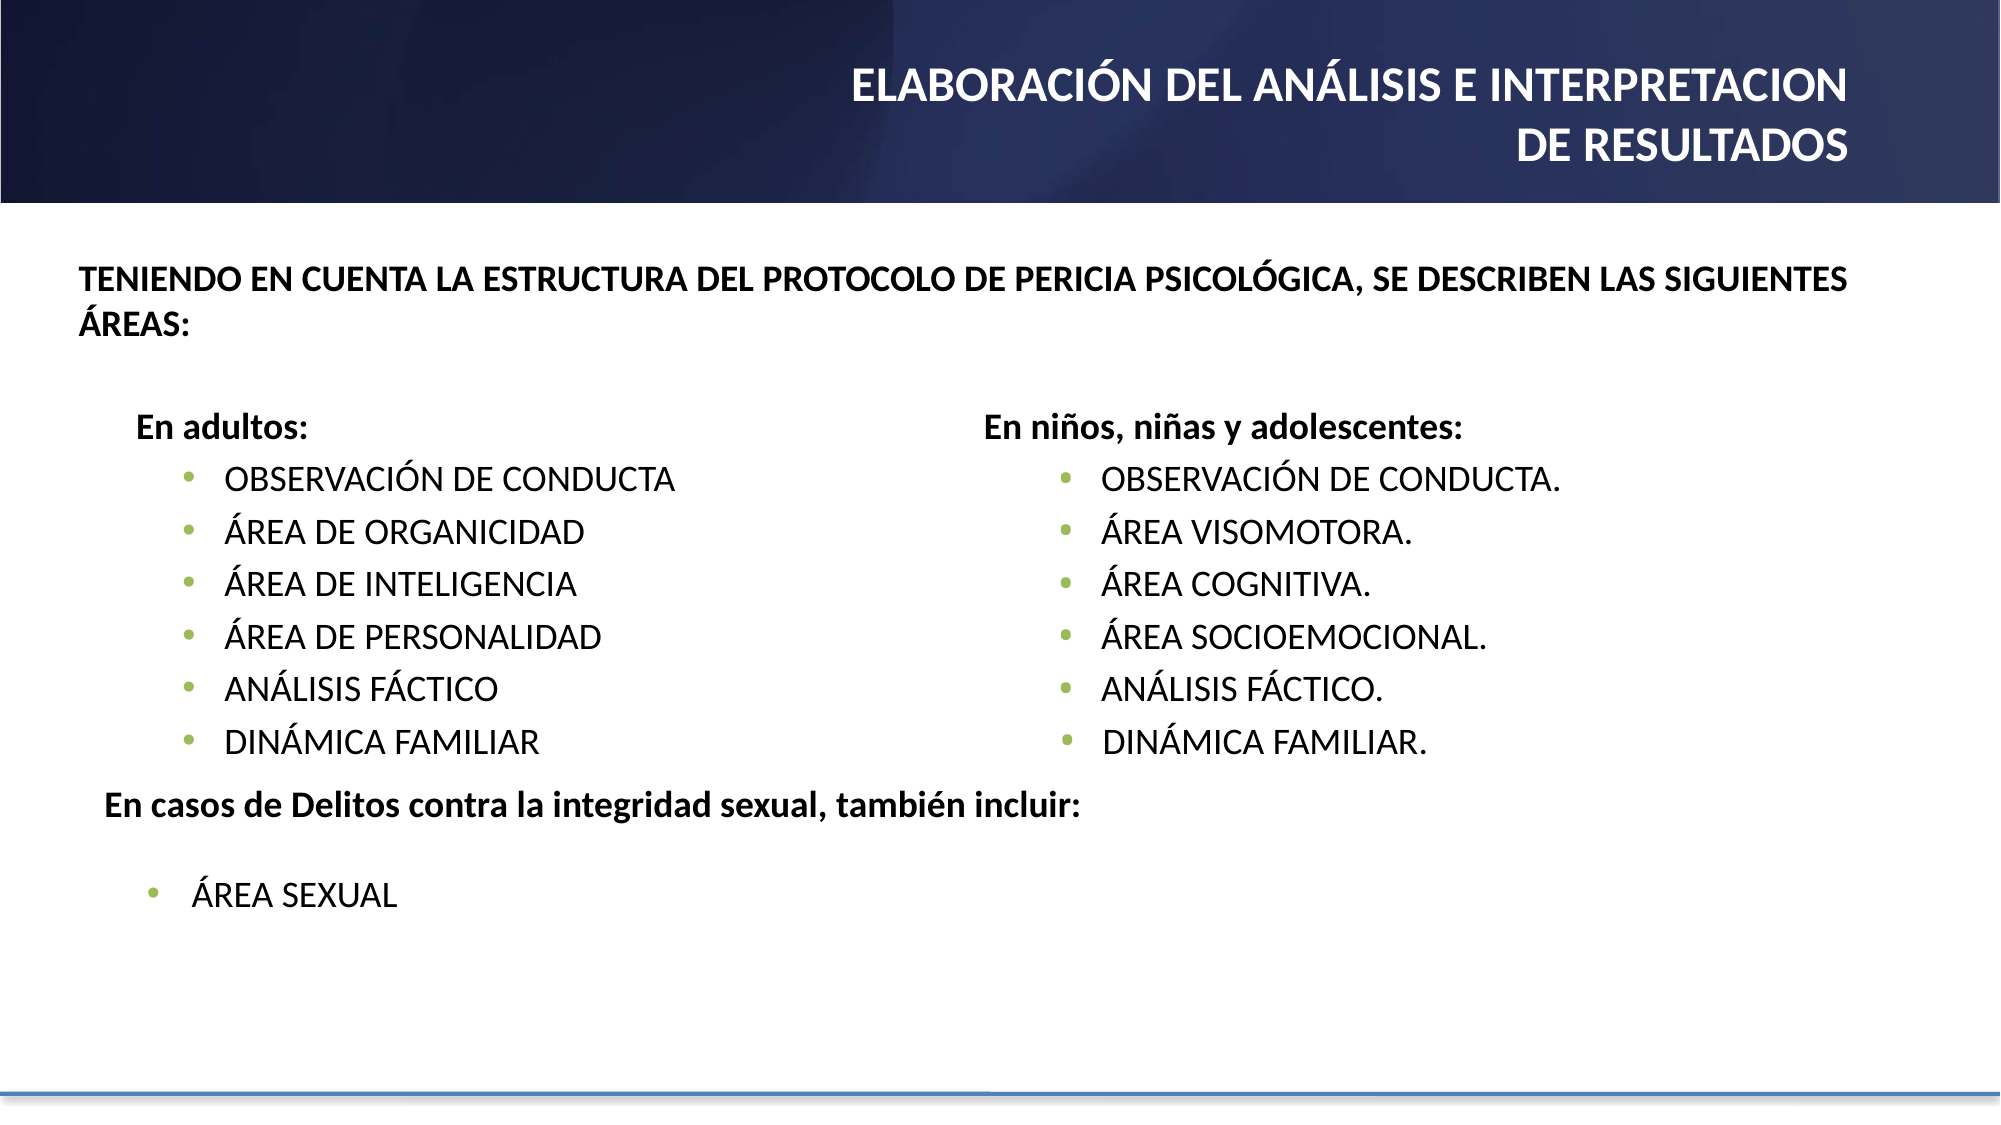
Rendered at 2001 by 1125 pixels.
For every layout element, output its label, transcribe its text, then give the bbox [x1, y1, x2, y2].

picture [0, 0, 2000, 203]
text_box TENIENDO EN CUENTA LA ESTRUCTURA DEL PROTOCOLO DE PERICIA PSICOLÓGICA, SE DESCRIBEN LAS SIGUIENTES ÁREAS: [63, 246, 1865, 352]
text_box En casos de Delitos contra la integridad sexual, también incluir: ÁREA SEXUAL [89, 772, 1922, 923]
text_box En adultos: OBSERVACIÓN DE CONDUCTA ÁREA DE ORGANICIDAD ÁREA DE INTELIGENCIA ÁREA DE PERSONALIDAD ANÁLISIS FÁCTICO DINÁMICA FAMILIAR En niños, niñas y adolescentes: OBSERVACIÓN DE CONDUCTA. ÁREA VISOMOTORA. ÁREA COGNITIVA. ÁREA SOCIOEMOCIONAL. ANÁLISIS FÁCTICO. DINÁMICA FAMILIAR. [121, 352, 1847, 772]
